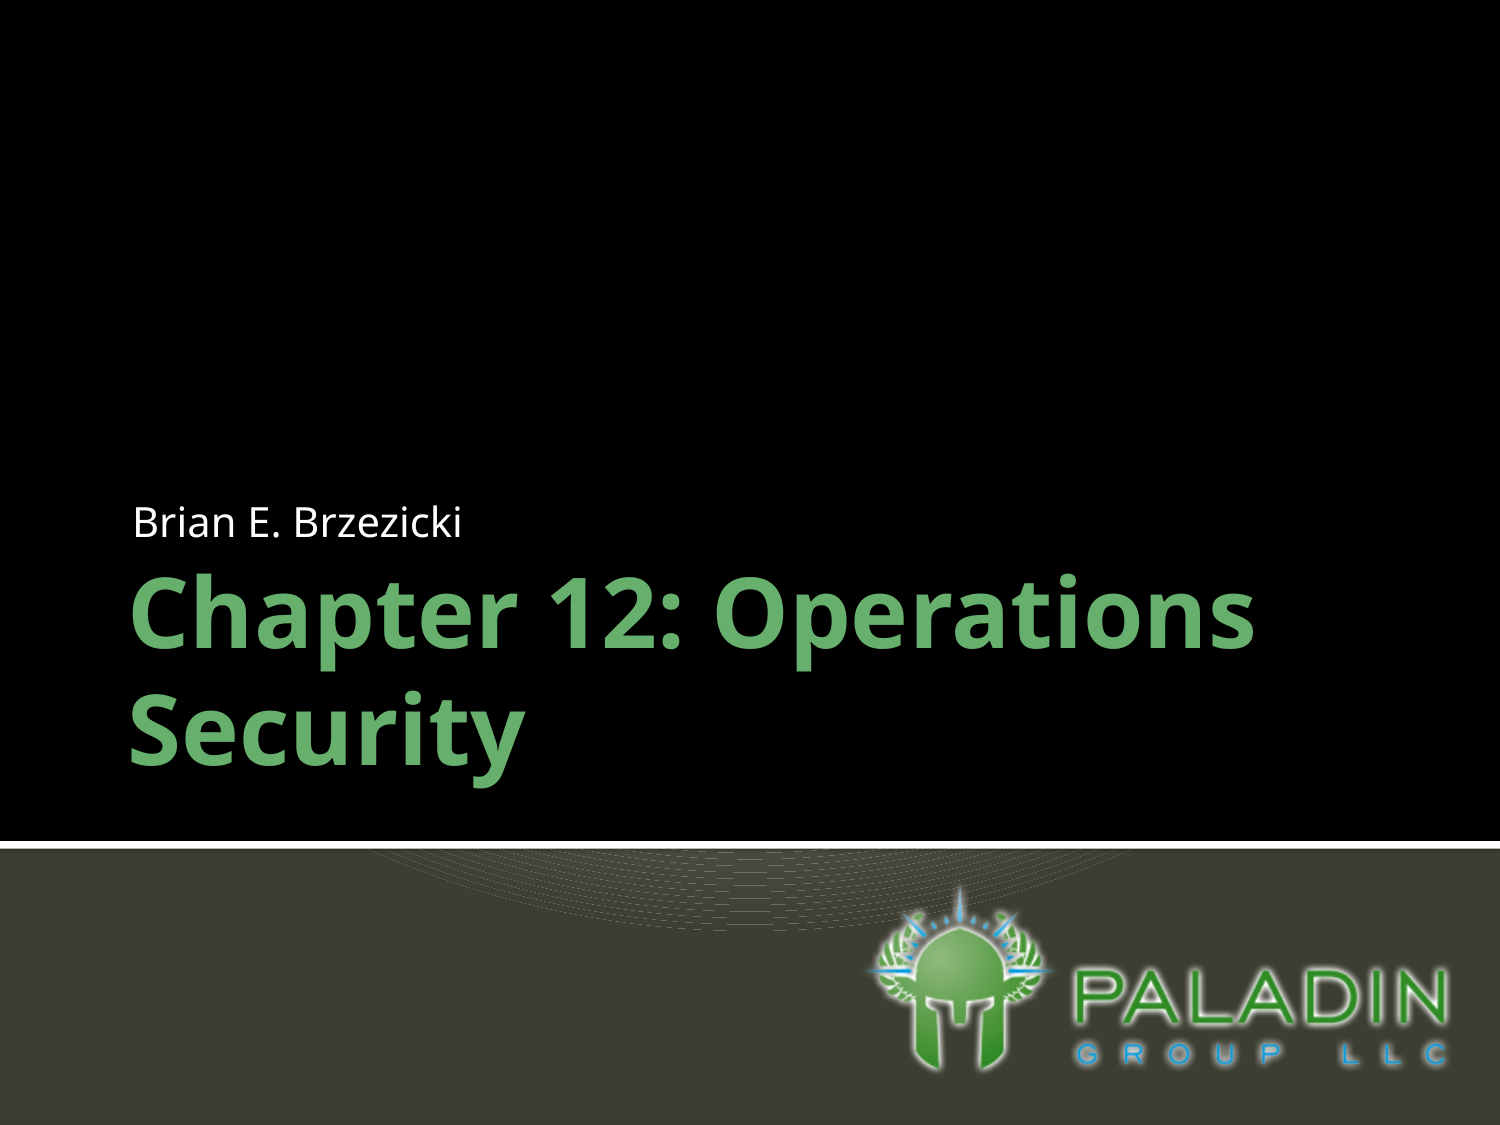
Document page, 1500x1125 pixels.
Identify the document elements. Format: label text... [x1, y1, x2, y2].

subtitle Brian E. Brzezicki [112, 299, 1438, 546]
title Chapter 12: Operations Security [112, 550, 1438, 825]
picture [849, 874, 1475, 1097]
